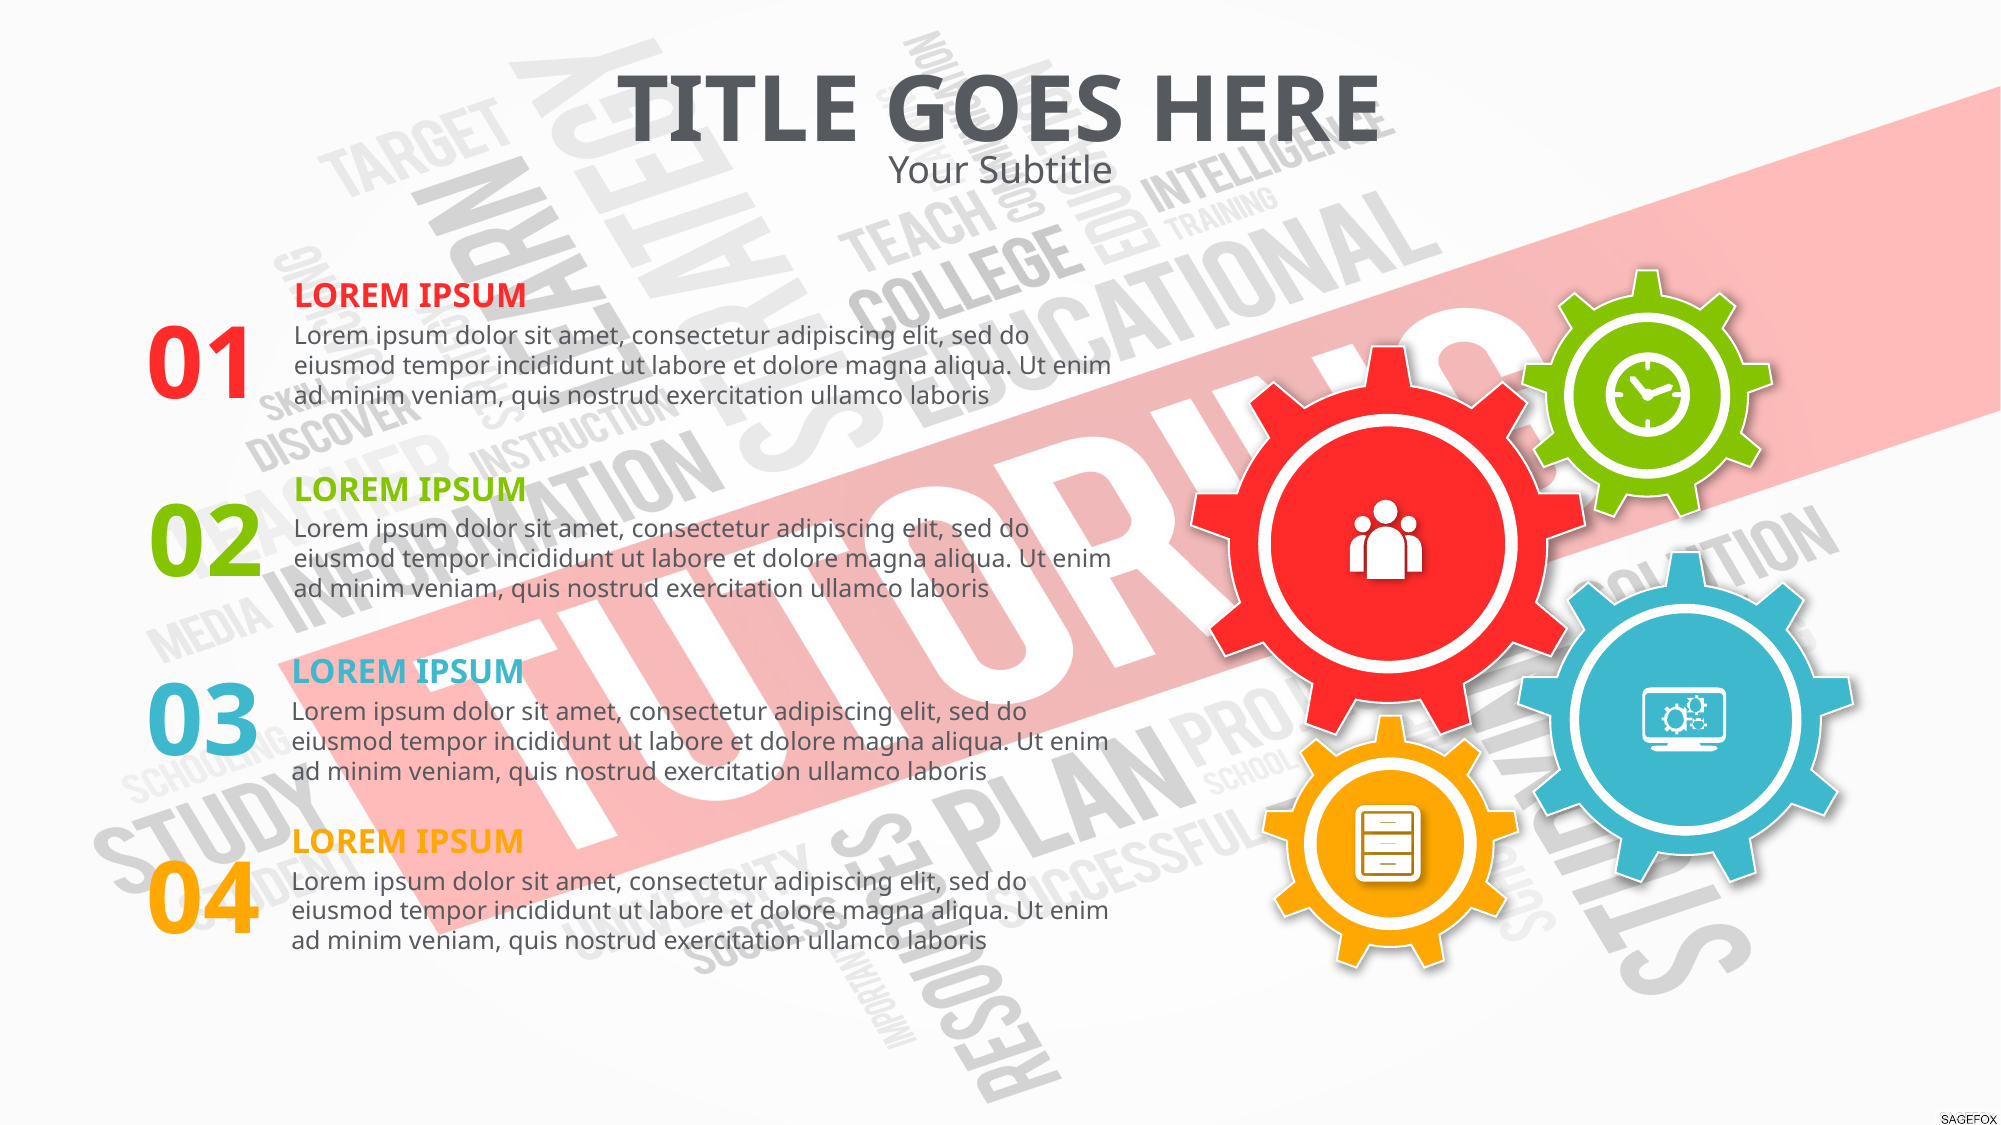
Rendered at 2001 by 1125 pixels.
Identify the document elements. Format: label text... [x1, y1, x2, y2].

text_box 01 [146, 298, 262, 419]
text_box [1520, 269, 1774, 522]
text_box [1605, 352, 1691, 437]
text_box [548, 42, 1452, 199]
text_box 03 [146, 654, 261, 775]
text_box 04 [146, 833, 262, 954]
text_box LOREM IPSUM Lorem ipsum dolor sit amet, consectetur adipiscing elit, sed do eiusmod tempor incididunt ut labore et dolore magna aliqua. Ut enim ad minim veniam, quis nostrud exercitation ullamco laboris [279, 460, 1151, 611]
text_box 02 [148, 476, 264, 597]
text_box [1188, 344, 1588, 743]
picture [1938, 1114, 1999, 1125]
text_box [1261, 714, 1520, 973]
text_box LOREM IPSUM Lorem ipsum dolor sit amet, consectetur adipiscing elit, sed do eiusmod tempor incididunt ut labore et dolore magna aliqua. Ut enim ad minim veniam, quis nostrud exercitation ullamco laboris [276, 643, 1149, 793]
text_box LOREM IPSUM Lorem ipsum dolor sit amet, consectetur adipiscing elit, sed do eiusmod tempor incididunt ut labore et dolore magna aliqua. Ut enim ad minim veniam, quis nostrud exercitation ullamco laboris [279, 267, 1152, 417]
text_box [1642, 687, 1727, 752]
text_box LOREM IPSUM Lorem ipsum dolor sit amet, consectetur adipiscing elit, sed do eiusmod tempor incididunt ut labore et dolore magna aliqua. Ut enim ad minim veniam, quis nostrud exercitation ullamco laboris [276, 812, 1149, 963]
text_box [1516, 550, 1855, 889]
